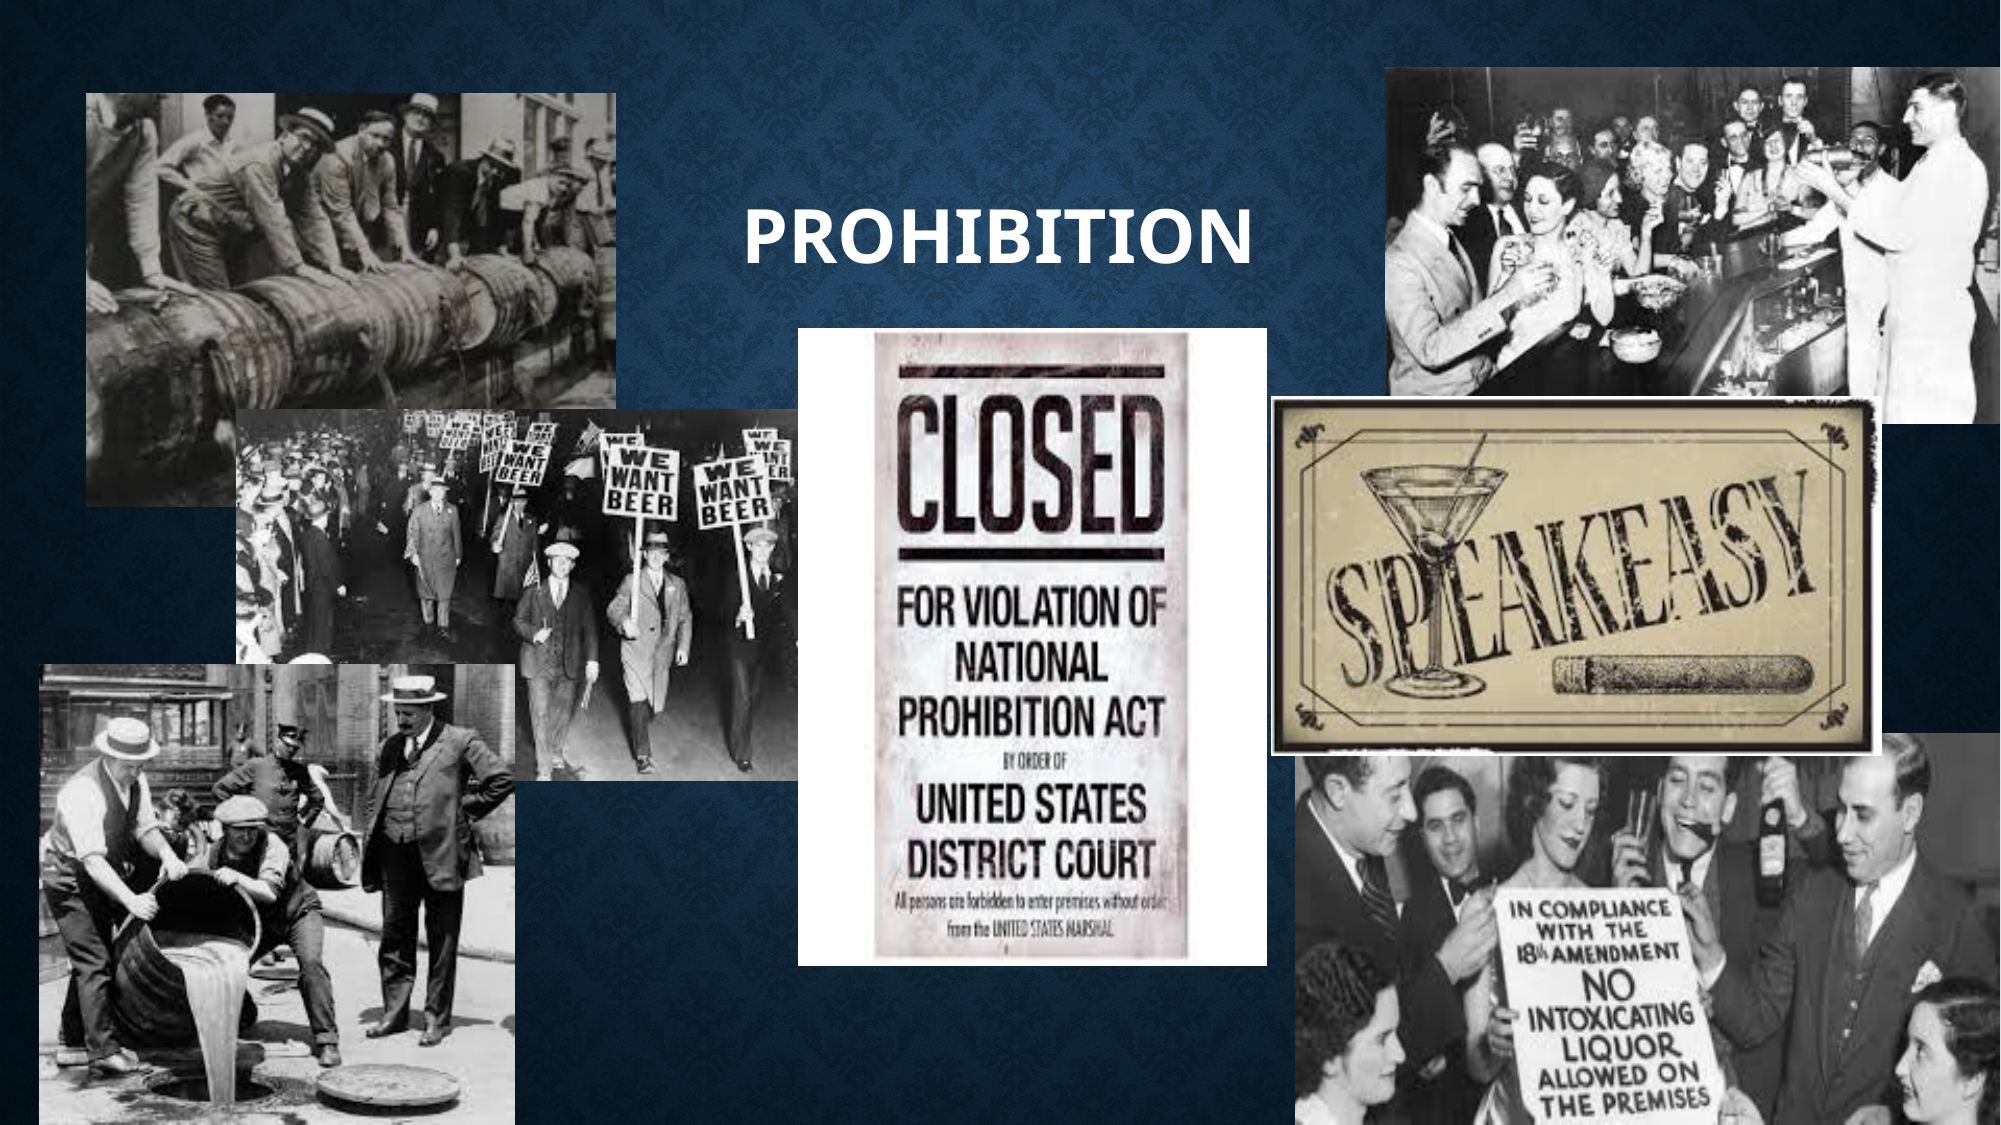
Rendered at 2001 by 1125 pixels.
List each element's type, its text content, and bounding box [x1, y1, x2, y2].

picture [39, 93, 1268, 1125]
title prohibition [149, 56, 1849, 408]
picture [1270, 67, 2000, 1125]
